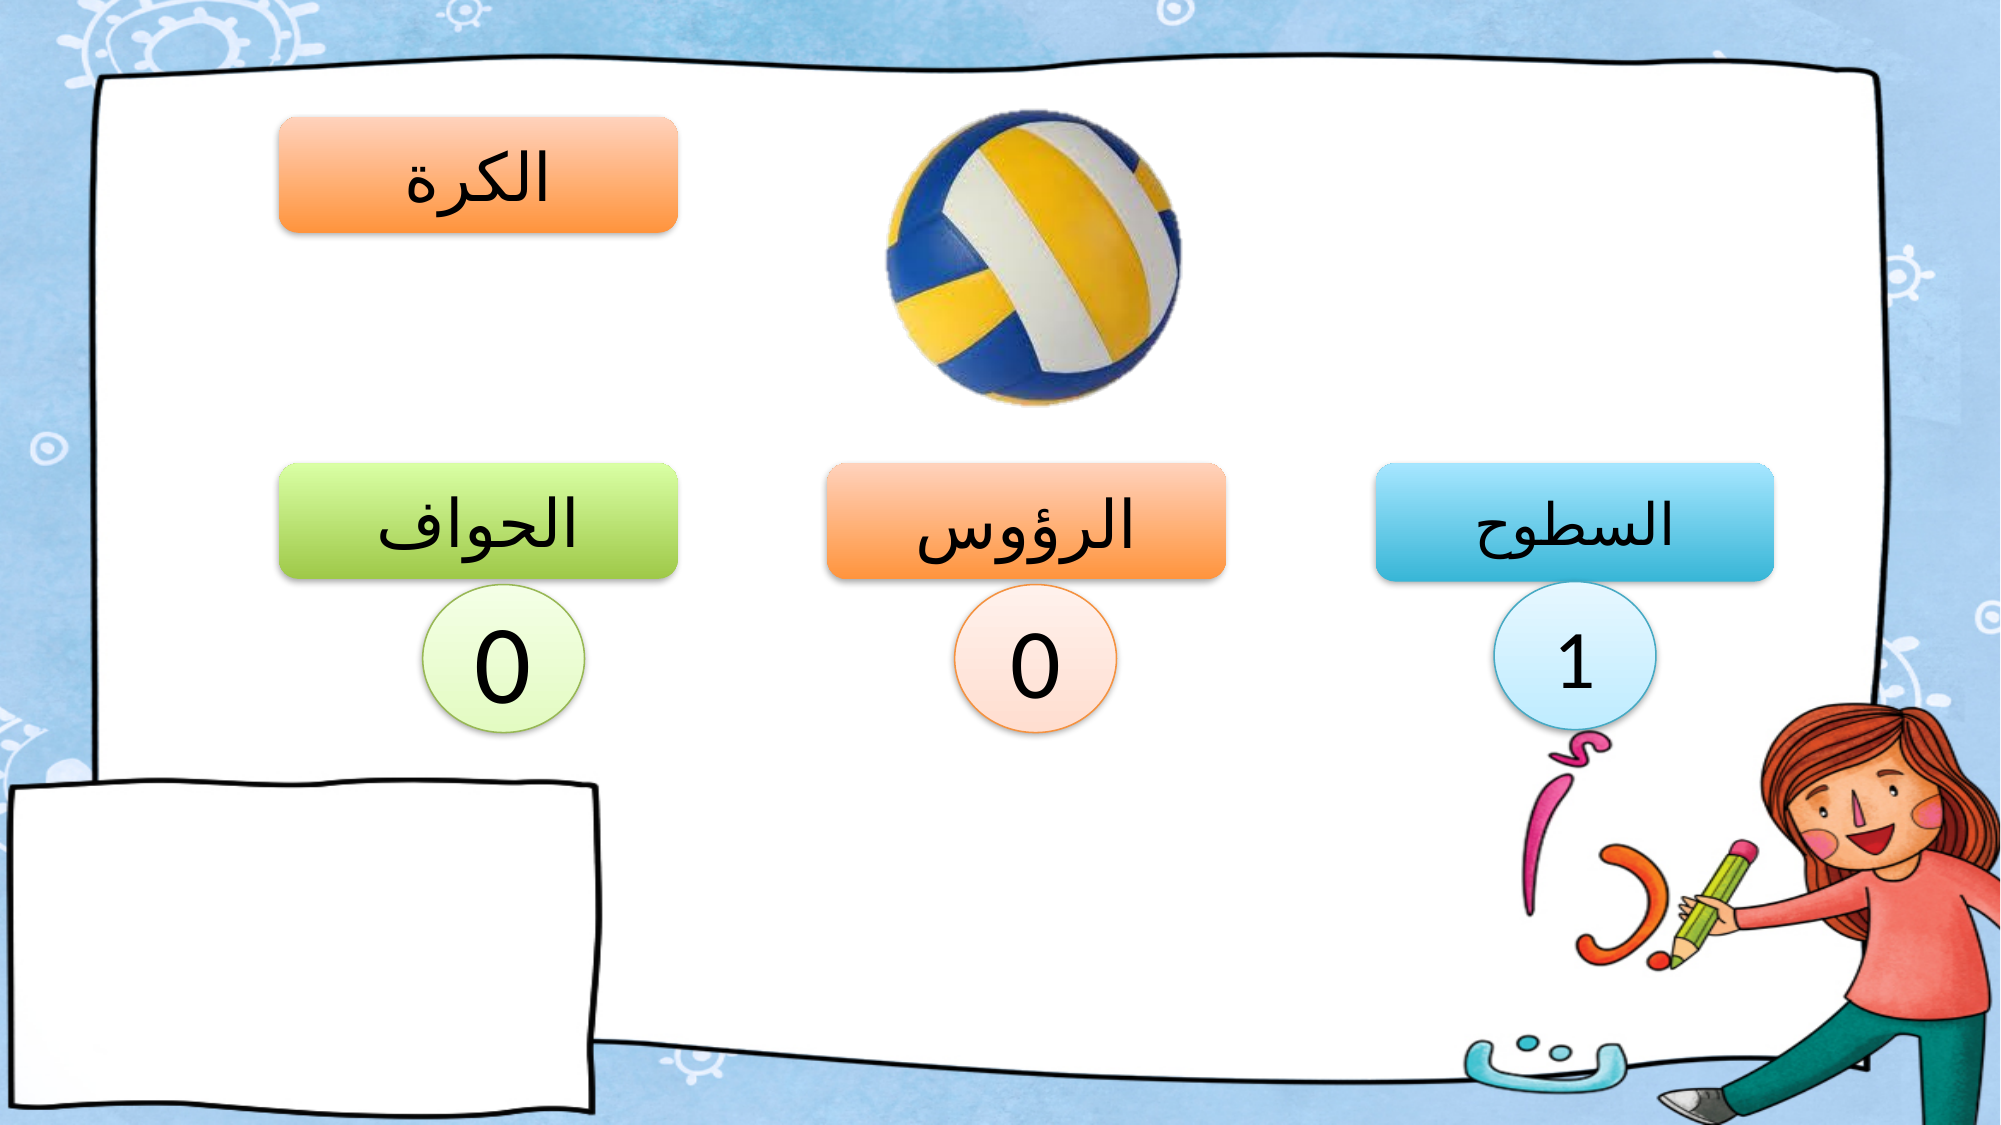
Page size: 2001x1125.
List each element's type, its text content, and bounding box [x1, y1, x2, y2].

text_box الرؤوس [827, 463, 1226, 580]
text_box الكرة [278, 116, 678, 233]
text_box 1 [1493, 580, 1657, 731]
text_box 0 [421, 583, 586, 734]
text_box السطوح [1375, 463, 1775, 582]
text_box 0 [953, 583, 1118, 734]
text_box الحواف [278, 463, 678, 579]
picture [0, 0, 2001, 1125]
